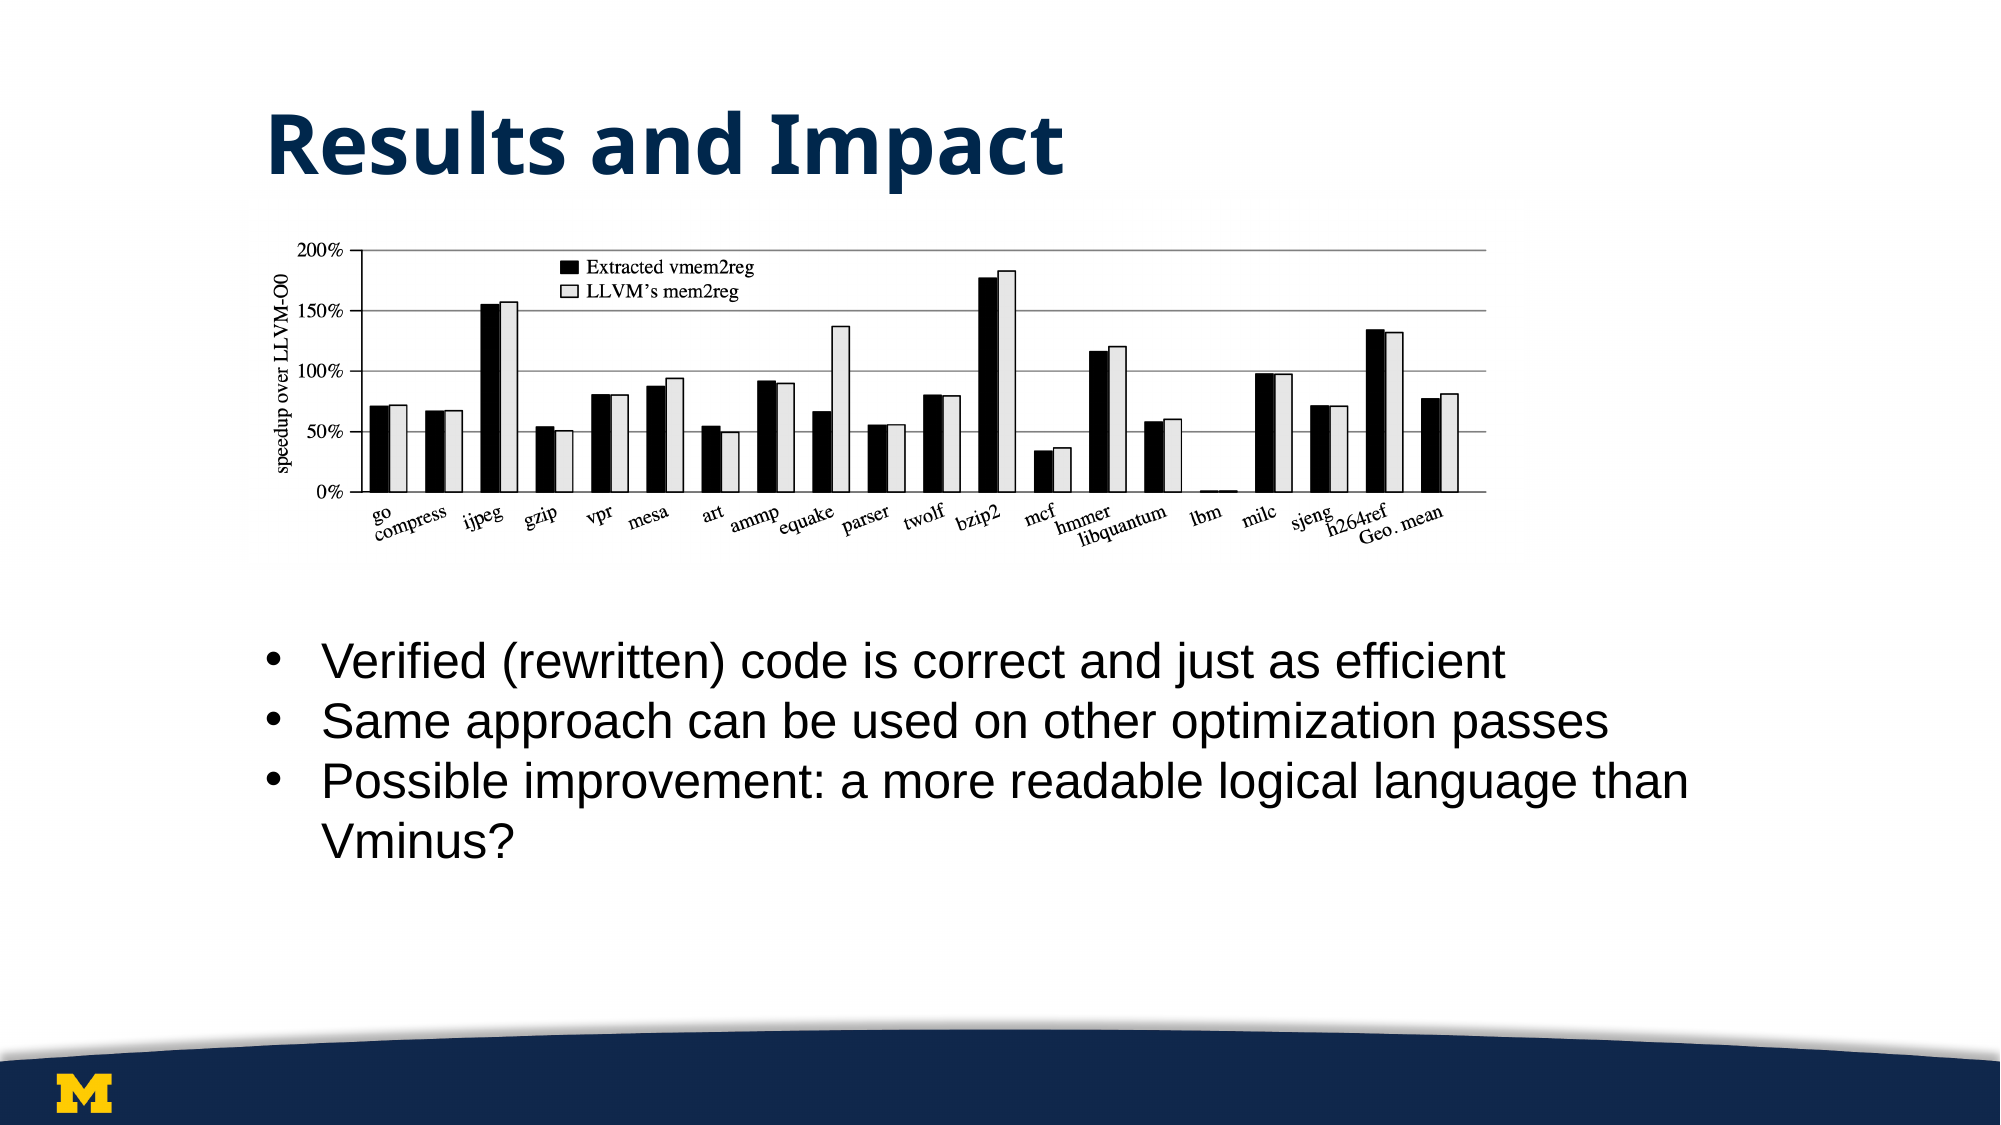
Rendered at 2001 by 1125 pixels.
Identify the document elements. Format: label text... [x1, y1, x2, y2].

subtitle Verified (rewritten) code is correct and just as efficient Same approach can be used on other optimization passes Possible improvement: a more readable logical language than Vminus? [249, 621, 1794, 1066]
picture [0, 0, 2000, 1125]
title Results and Impact [249, 58, 1750, 200]
